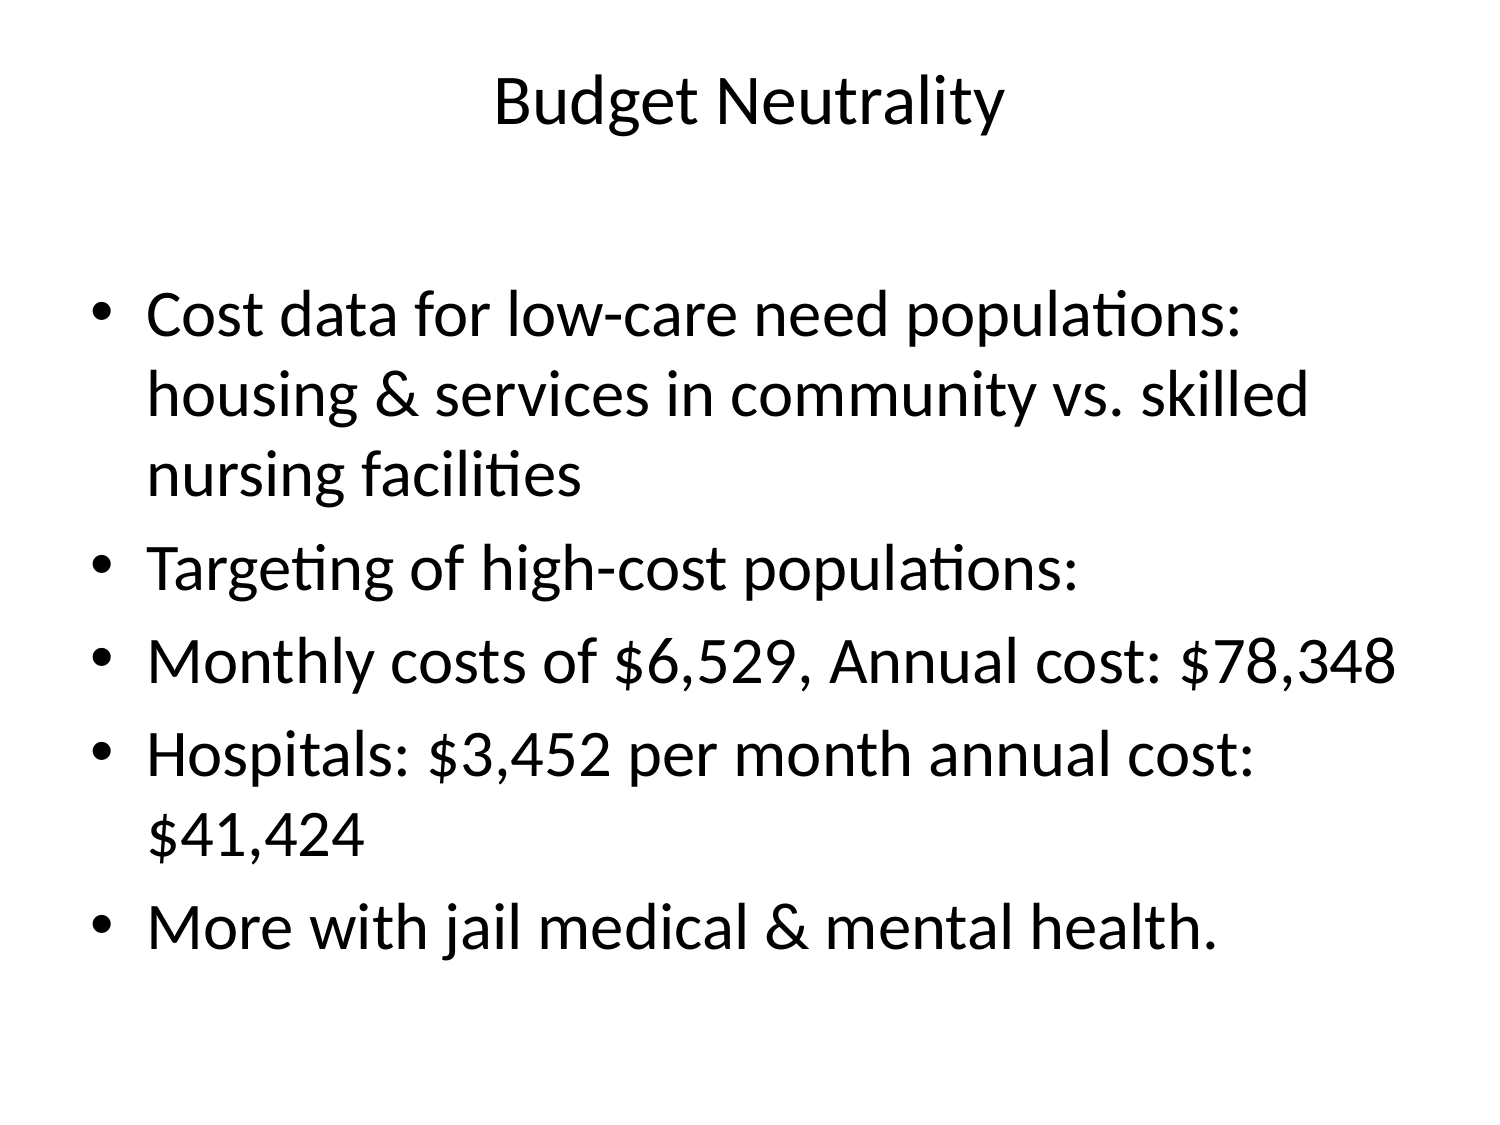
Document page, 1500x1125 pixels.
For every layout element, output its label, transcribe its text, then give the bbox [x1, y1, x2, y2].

title Budget Neutrality [75, 45, 1425, 233]
list Cost data for low-care need populations: housing & services in community vs. skilled nursing facilities Targeting of high-cost populations: Monthly costs of $6,529, Annual cost: $78,348 Hospitals: $3,452 per month annual cost: $41,424 More with jail medical & mental health. [75, 262, 1425, 1005]
